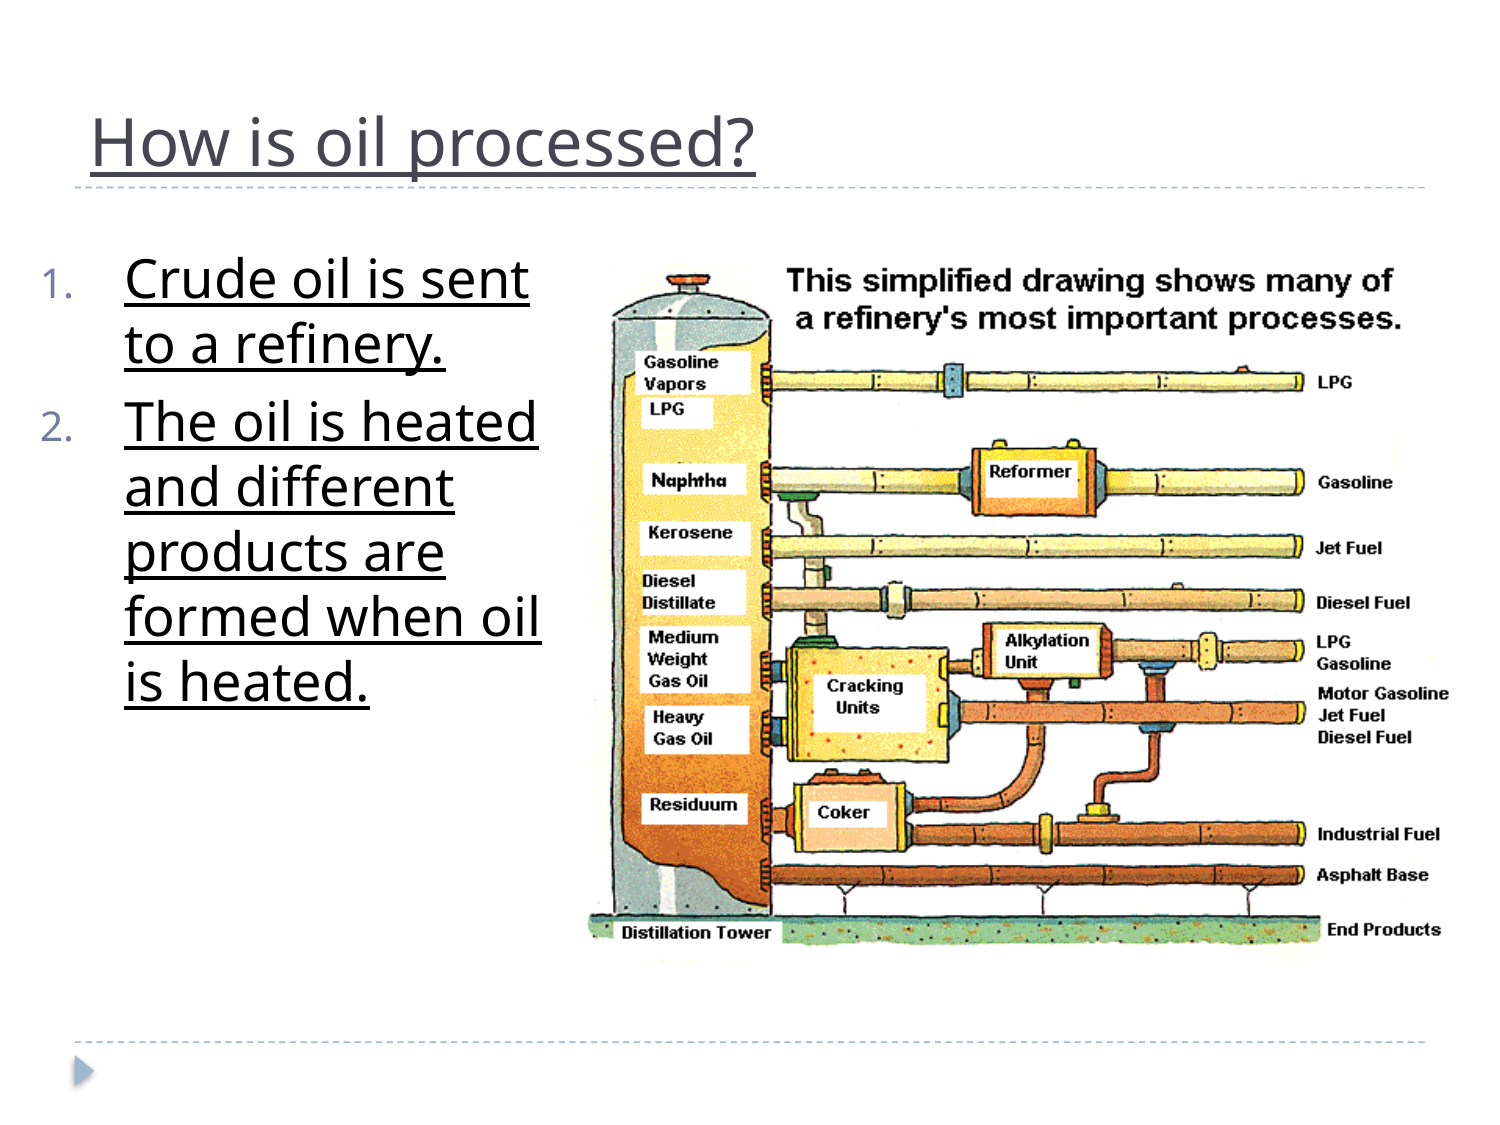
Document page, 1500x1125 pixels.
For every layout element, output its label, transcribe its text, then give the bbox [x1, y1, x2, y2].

list Crude oil is sent to a refinery. The oil is heated and different products are formed when oil is heated. [24, 237, 600, 980]
title How is oil processed? [75, 24, 1425, 188]
picture [587, 262, 1452, 965]
